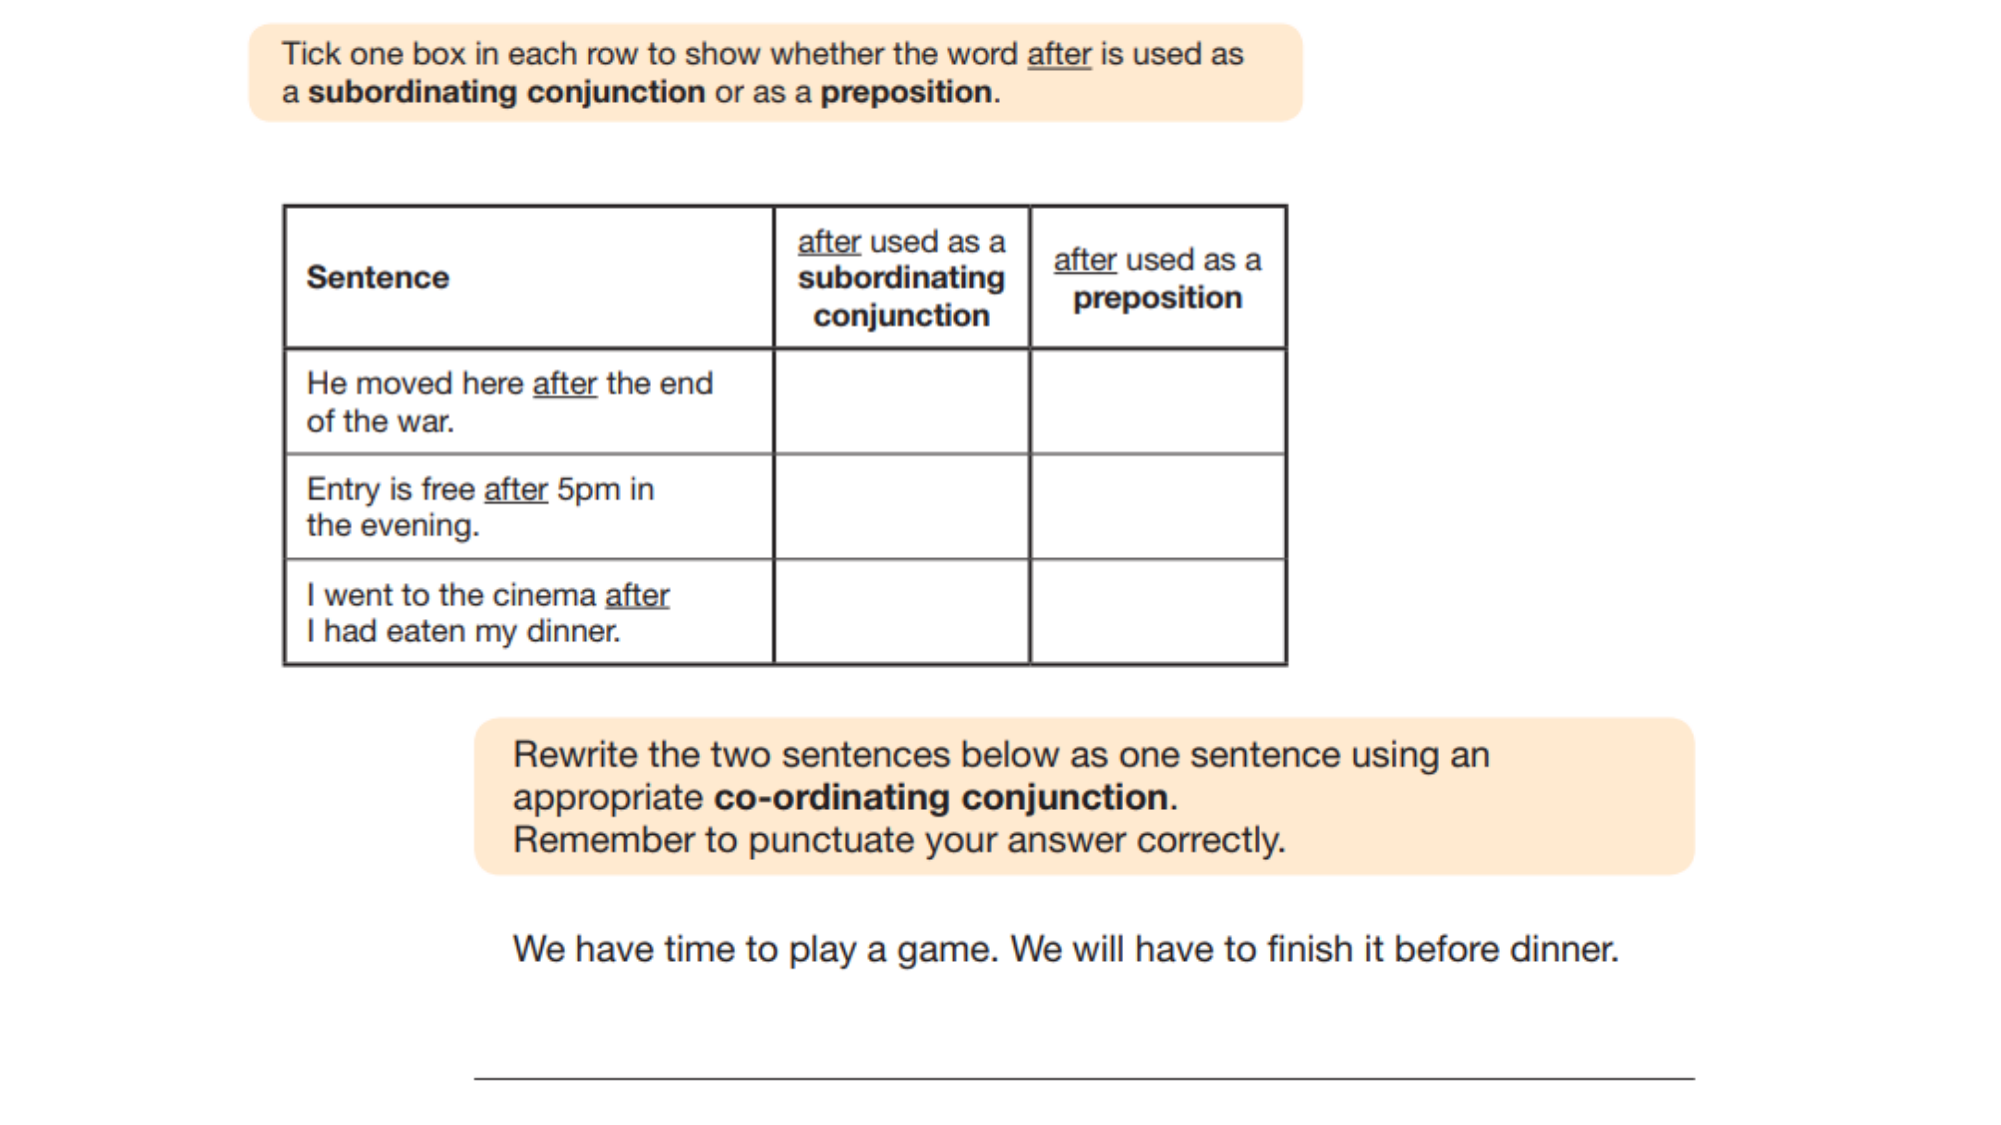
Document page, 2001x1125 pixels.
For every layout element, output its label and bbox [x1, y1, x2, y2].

picture [232, 0, 1718, 1123]
